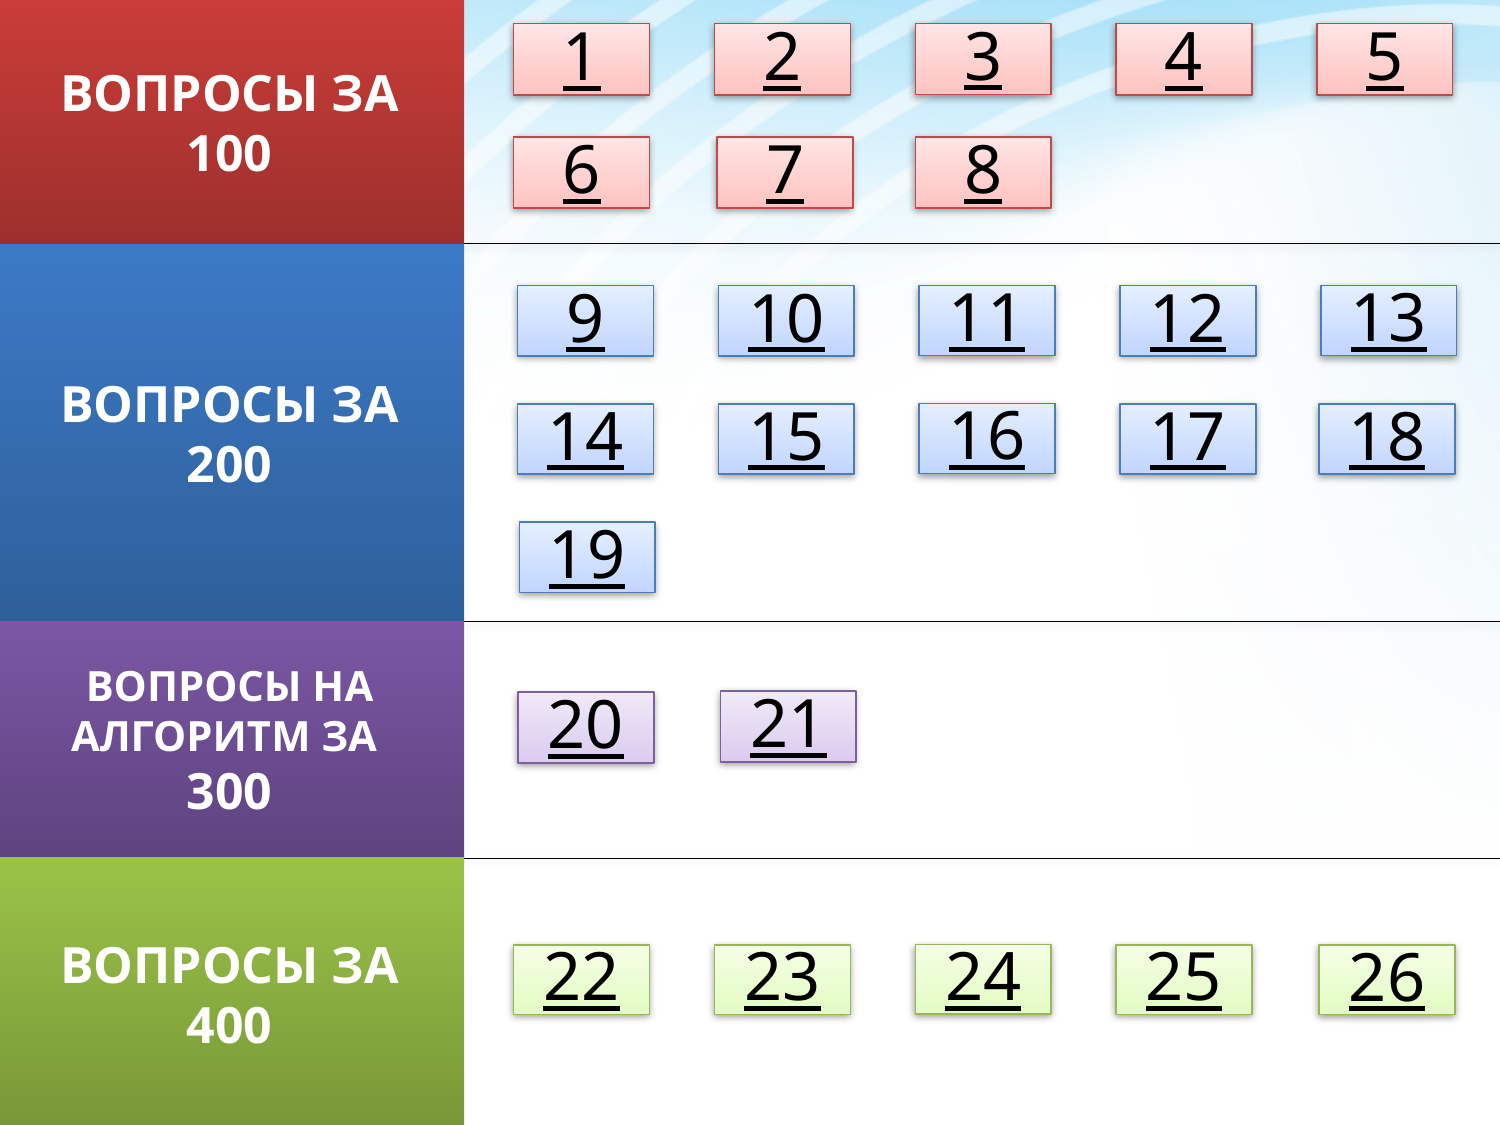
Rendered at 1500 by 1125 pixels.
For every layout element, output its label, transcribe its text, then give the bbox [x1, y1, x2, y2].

text_box 2 [714, 23, 851, 96]
text_box ЛЖЕДМИТРИЙ [465, 0, 1500, 243]
text_box ЛЖЕДМИТРИЙ [465, 628, 1500, 857]
text_box 7 [716, 136, 854, 209]
text_box 15 [718, 403, 855, 475]
text_box 18 [1318, 403, 1456, 475]
text_box 9 [517, 285, 654, 357]
text_box 24 [915, 944, 1052, 1015]
text_box ЛЖЕДМИТРИЙ [465, 865, 1500, 1125]
text_box 21 [720, 690, 857, 763]
text_box ВОПРОСЫ ЗА 400 [0, 865, 465, 1125]
text_box 14 [517, 403, 654, 475]
text_box 5 [1316, 23, 1453, 96]
text_box 11 [918, 285, 1056, 356]
text_box 25 [1115, 944, 1253, 1015]
text_box 26 [1318, 944, 1456, 1015]
text_box ВОПРОСЫ ЗА 100 [455, 0, 465, 242]
text_box 10 [718, 285, 855, 357]
text_box 3 [915, 23, 1052, 95]
text_box ВОПРОСЫ ЗА 100 [0, 0, 454, 243]
text_box ВОПРОСЫ НА АЛГОРИТМ ЗА 300 [0, 628, 465, 857]
text_box 17 [1119, 403, 1257, 475]
text_box 20 [517, 691, 655, 764]
text_box 22 [513, 944, 650, 1015]
text_box ЛЖЕДМИТРИЙ [465, 251, 1500, 621]
text_box 16 [918, 403, 1056, 474]
text_box 1 [513, 23, 650, 96]
text_box 6 [513, 136, 650, 209]
text_box 12 [1119, 285, 1257, 357]
text_box 23 [714, 944, 851, 1015]
text_box 4 [1115, 23, 1253, 96]
text_box ВОПРОСЫ ЗА 200 [459, 252, 465, 620]
text_box 19 [519, 521, 656, 593]
text_box 8 [915, 136, 1052, 209]
text_box 13 [1320, 285, 1457, 356]
text_box ВОПРОСЫ ЗА 200 [0, 251, 450, 621]
